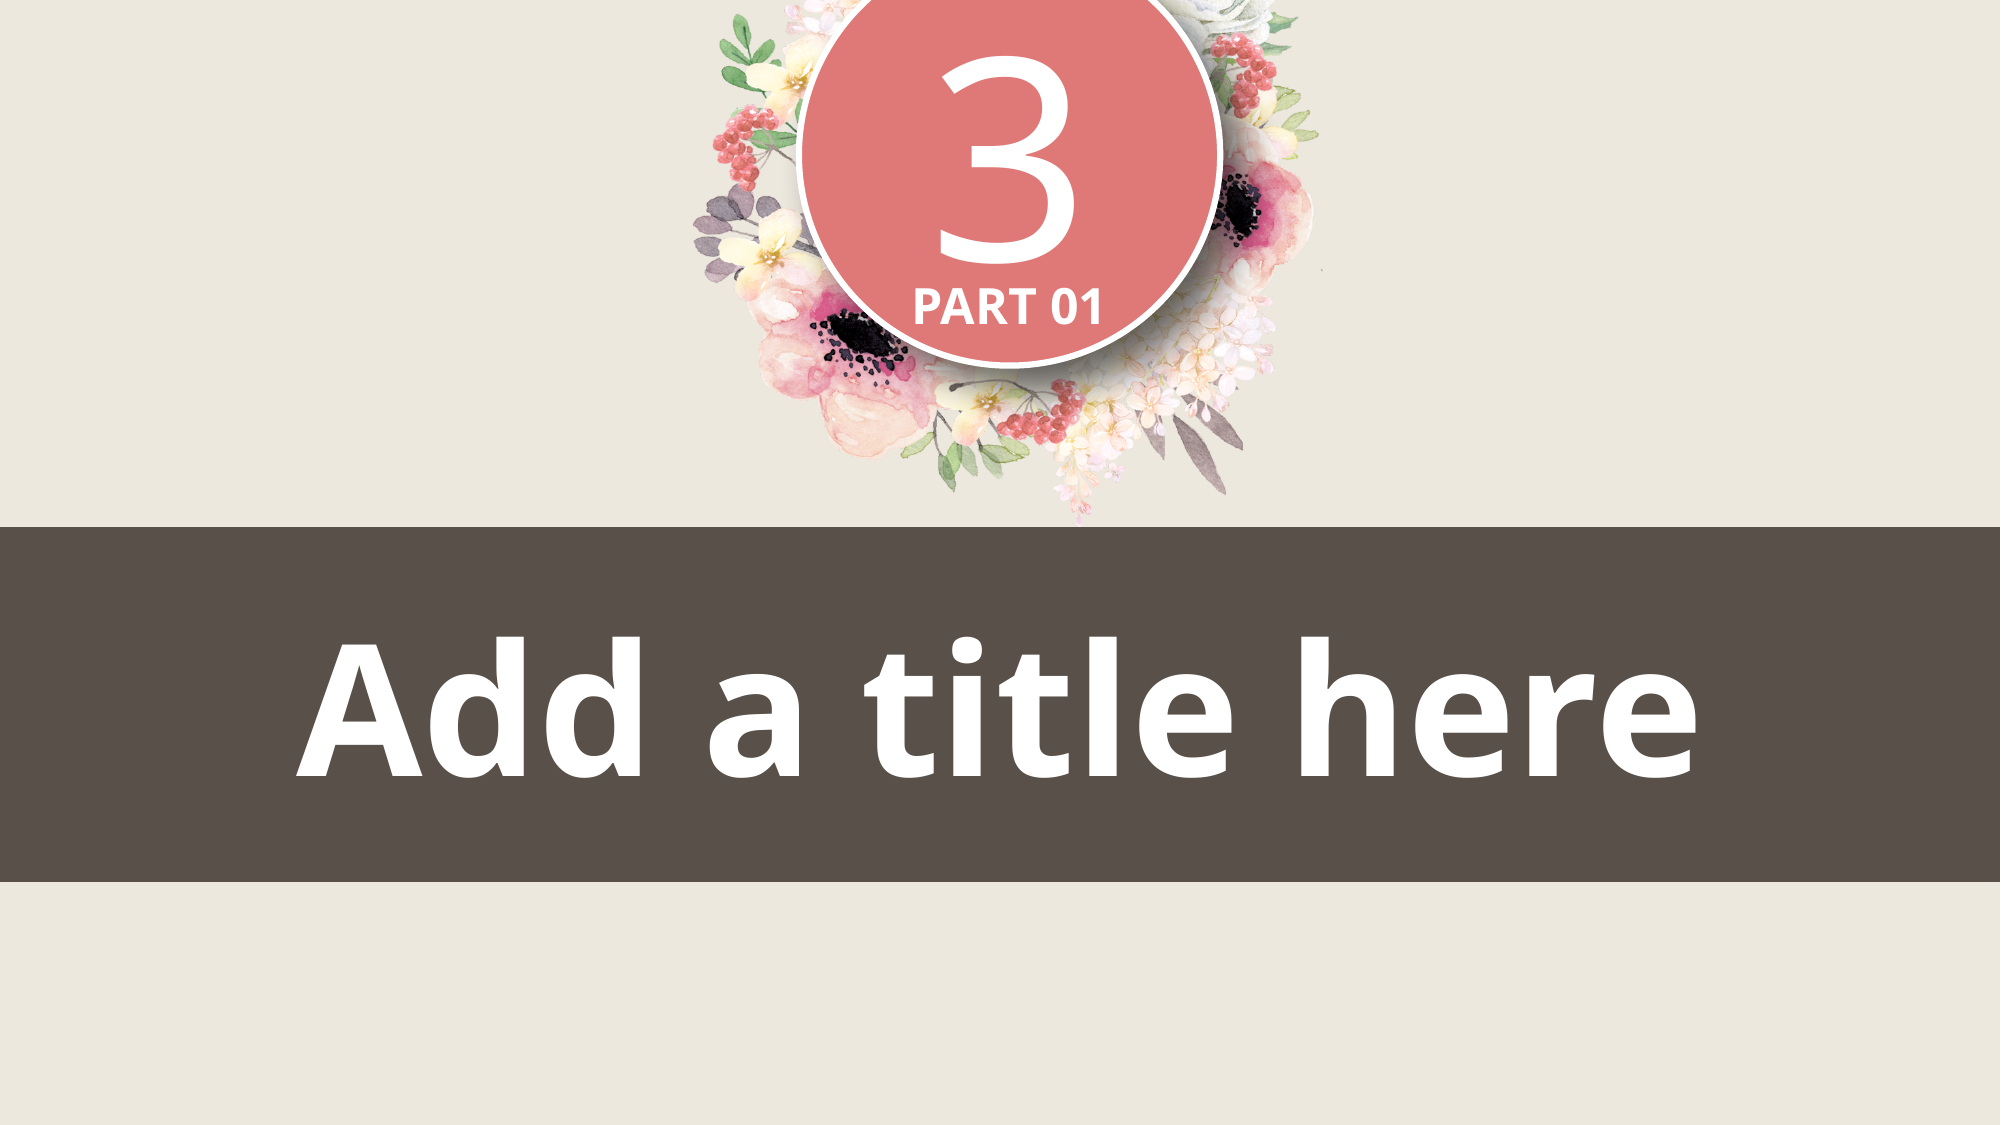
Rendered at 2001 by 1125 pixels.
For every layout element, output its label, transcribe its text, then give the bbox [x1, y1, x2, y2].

text_box Add a title here [233, 585, 1767, 821]
picture [642, 0, 1378, 528]
text_box [0, 526, 2000, 883]
